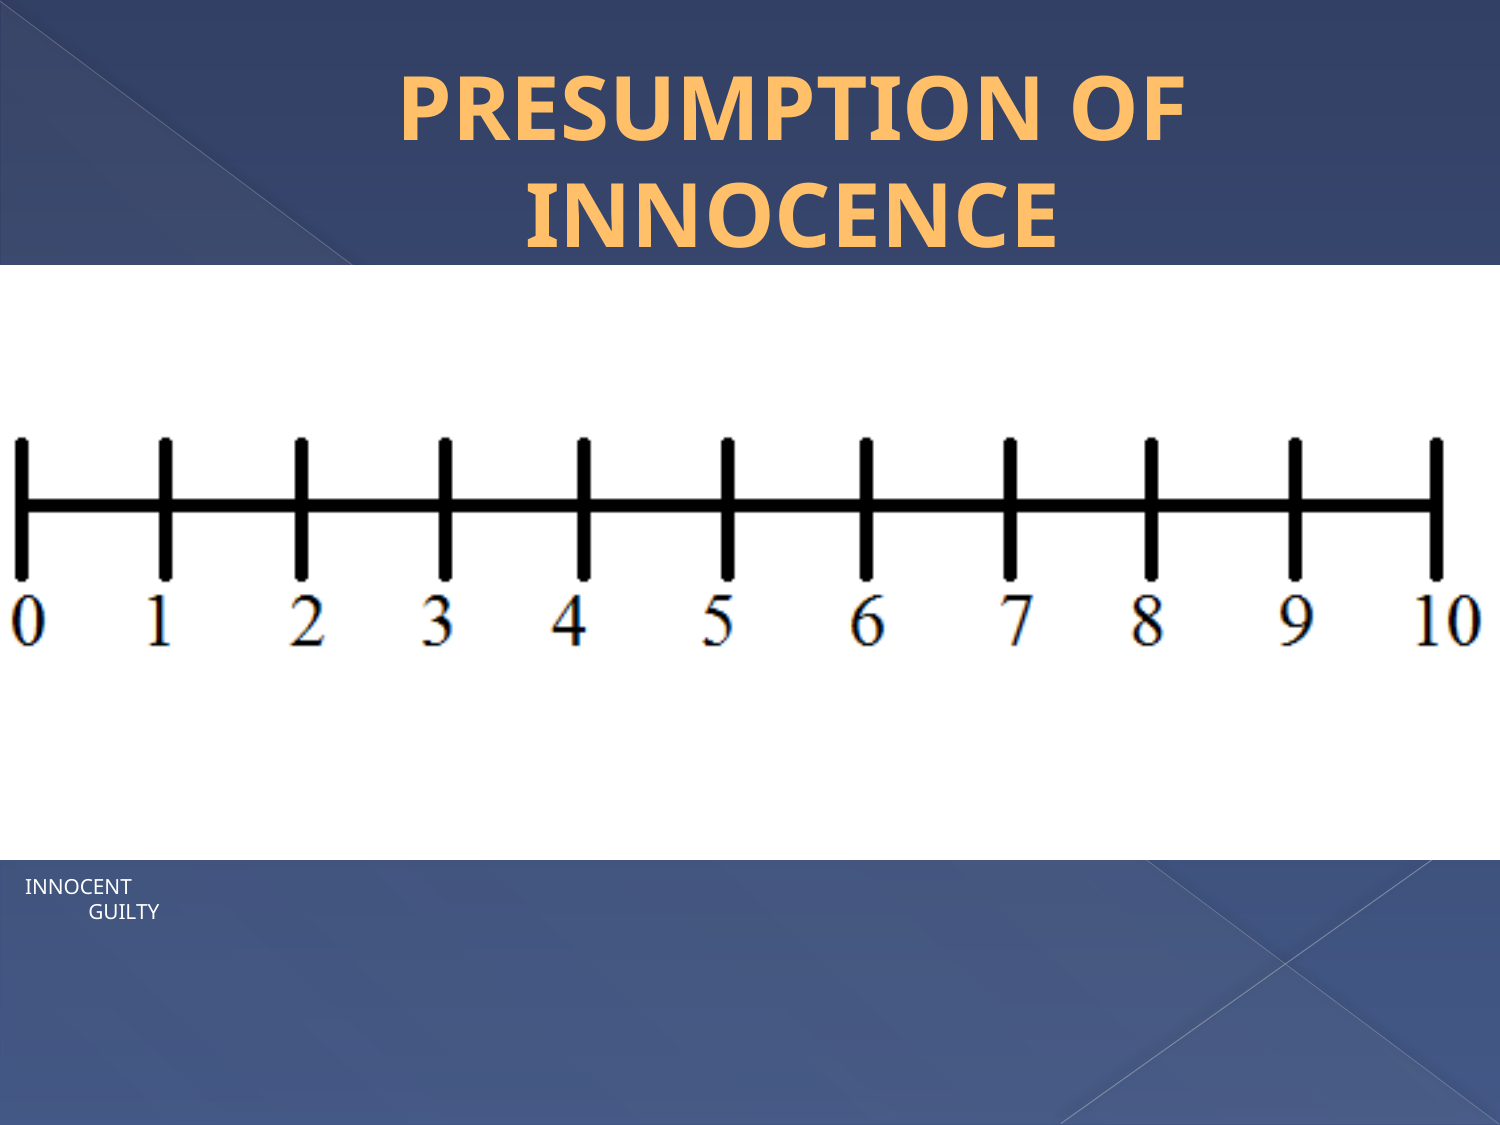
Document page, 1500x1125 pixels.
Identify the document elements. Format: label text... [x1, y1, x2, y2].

title PRESUMPTION OF INNOCENCE [75, 43, 1425, 252]
list INNOCENT GUILTY [0, 860, 1500, 1059]
picture [0, 265, 1500, 860]
